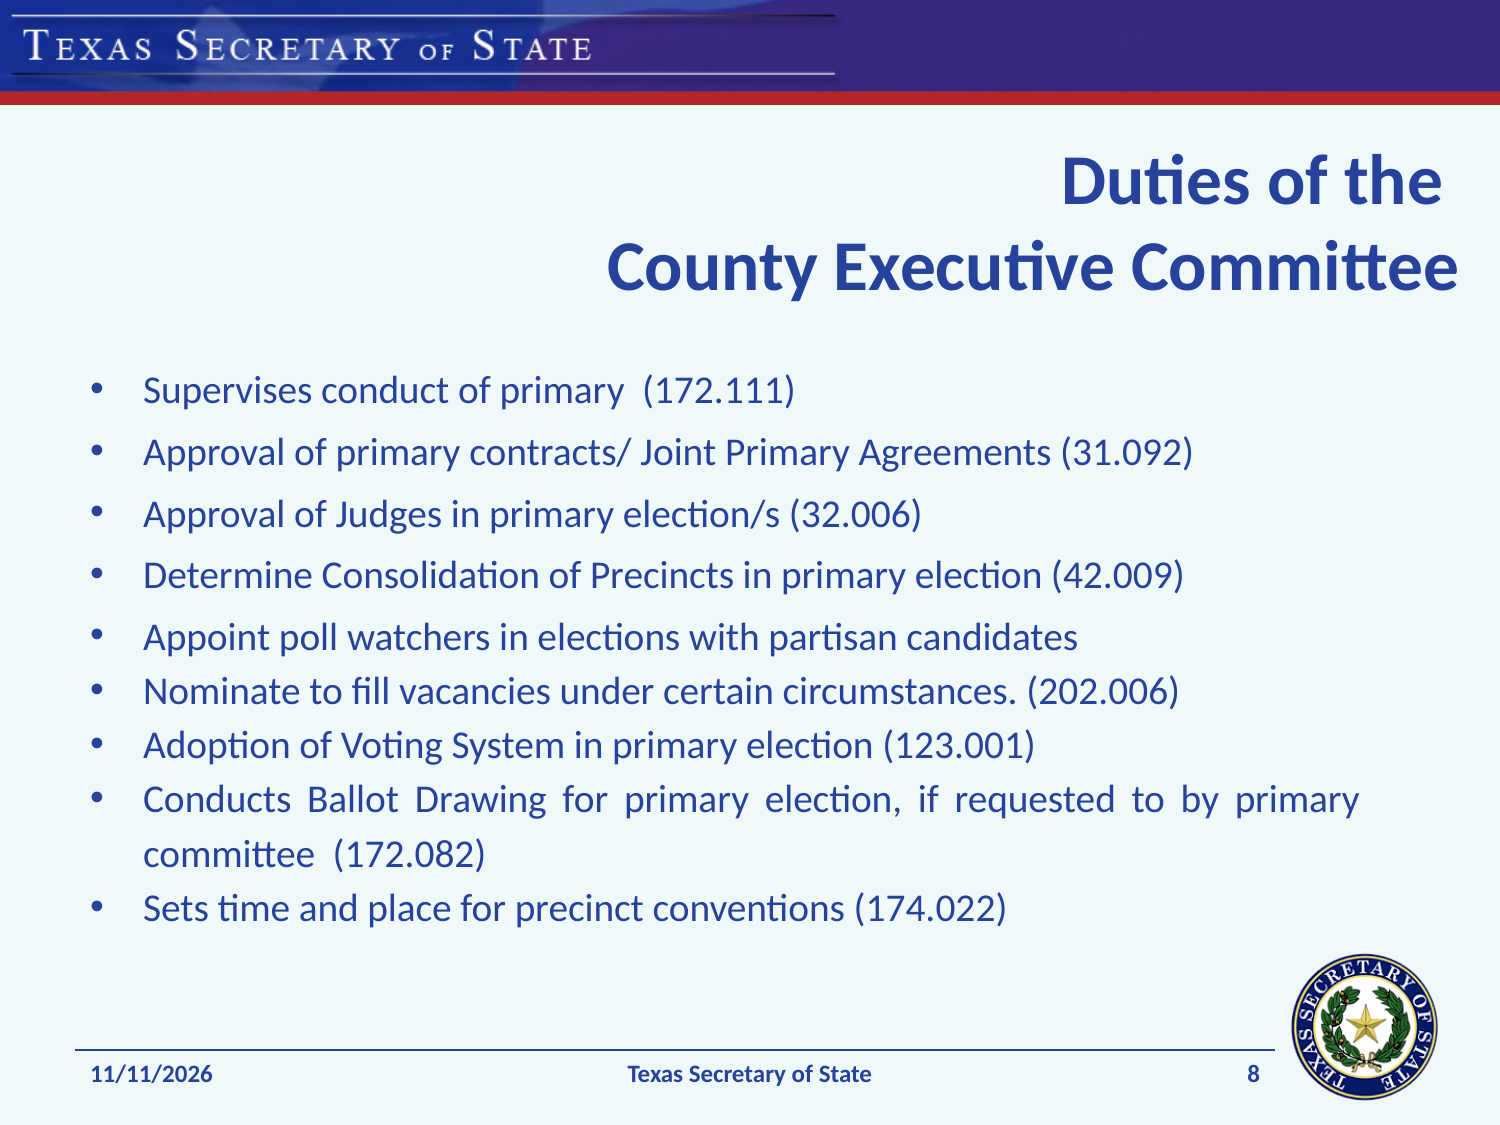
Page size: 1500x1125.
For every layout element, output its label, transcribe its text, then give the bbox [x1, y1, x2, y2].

picture [1287, 949, 1443, 1105]
title Duties of the County Executive Committee [125, 125, 1475, 313]
footer Texas Secretary of State [512, 1042, 988, 1103]
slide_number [75, 1042, 425, 1103]
list Supervises conduct of primary (172.111) Approval of primary contracts/ Joint Primary Agreements (31.092) Approval of Judges in primary election/s (32.006) Determine Consolidation of Precincts in primary election (42.009) Appoint poll watchers in elections with partisan candidates Nominate to fill vacancies under certain circumstances. (202.006) Adoption of Voting System in primary election (123.001) Conducts Ballot Drawing for primary election, if requested to by primary committee (172.082) Sets time and place for precinct conventions (174.022) [75, 350, 1375, 950]
picture [0, 0, 1500, 105]
slide_number 8 [1100, 1042, 1275, 1102]
